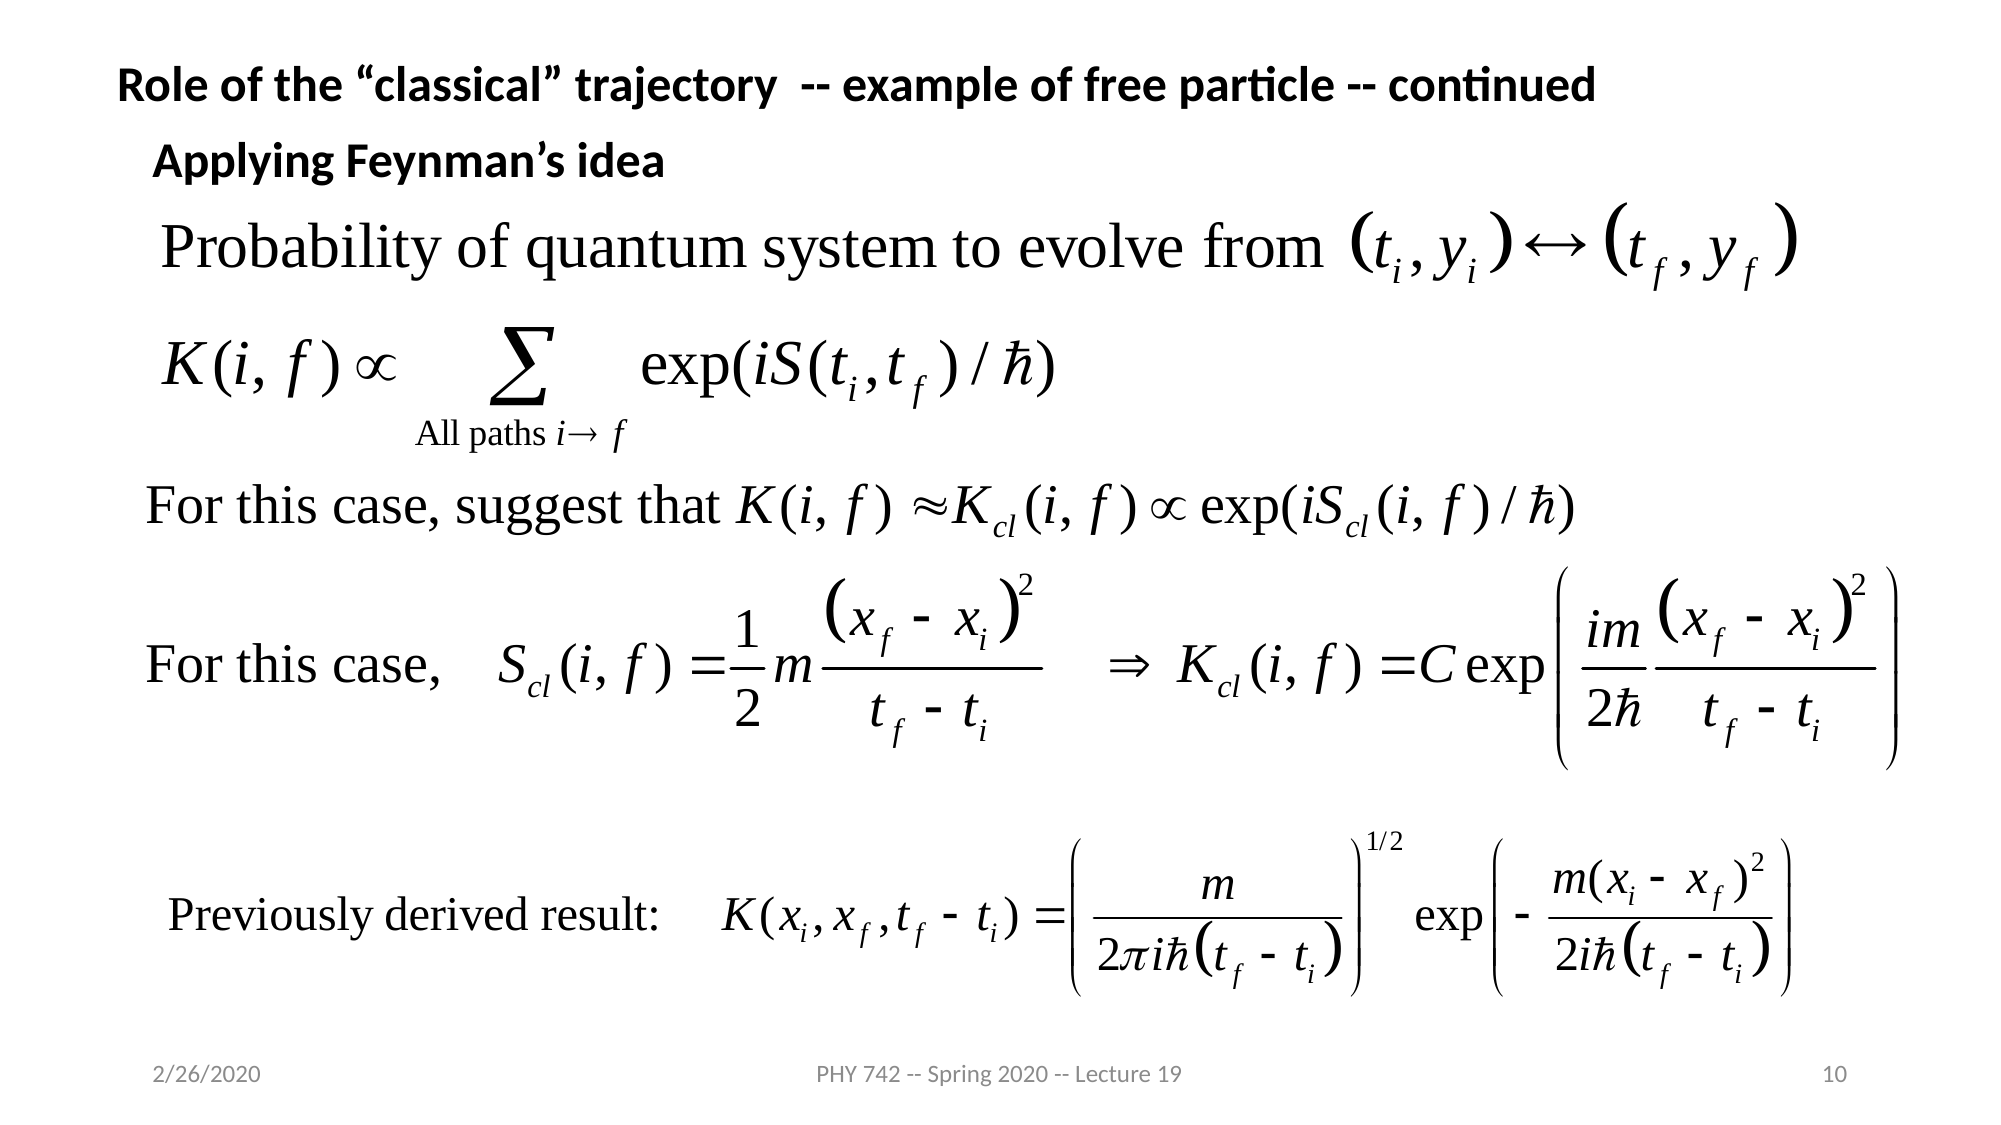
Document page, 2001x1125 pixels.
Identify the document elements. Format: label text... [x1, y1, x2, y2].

slide_number 10 [1412, 1042, 1863, 1103]
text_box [137, 466, 1914, 785]
text_box Applying Feynman’s idea [137, 119, 1724, 195]
footer PHY 742 -- Spring 2020 -- Lecture 19 [662, 1042, 1338, 1103]
text_box Role of the “classical” trajectory -- example of free particle -- continued [102, 43, 1903, 119]
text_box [150, 191, 1802, 466]
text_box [160, 820, 1804, 1007]
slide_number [137, 1042, 588, 1103]
